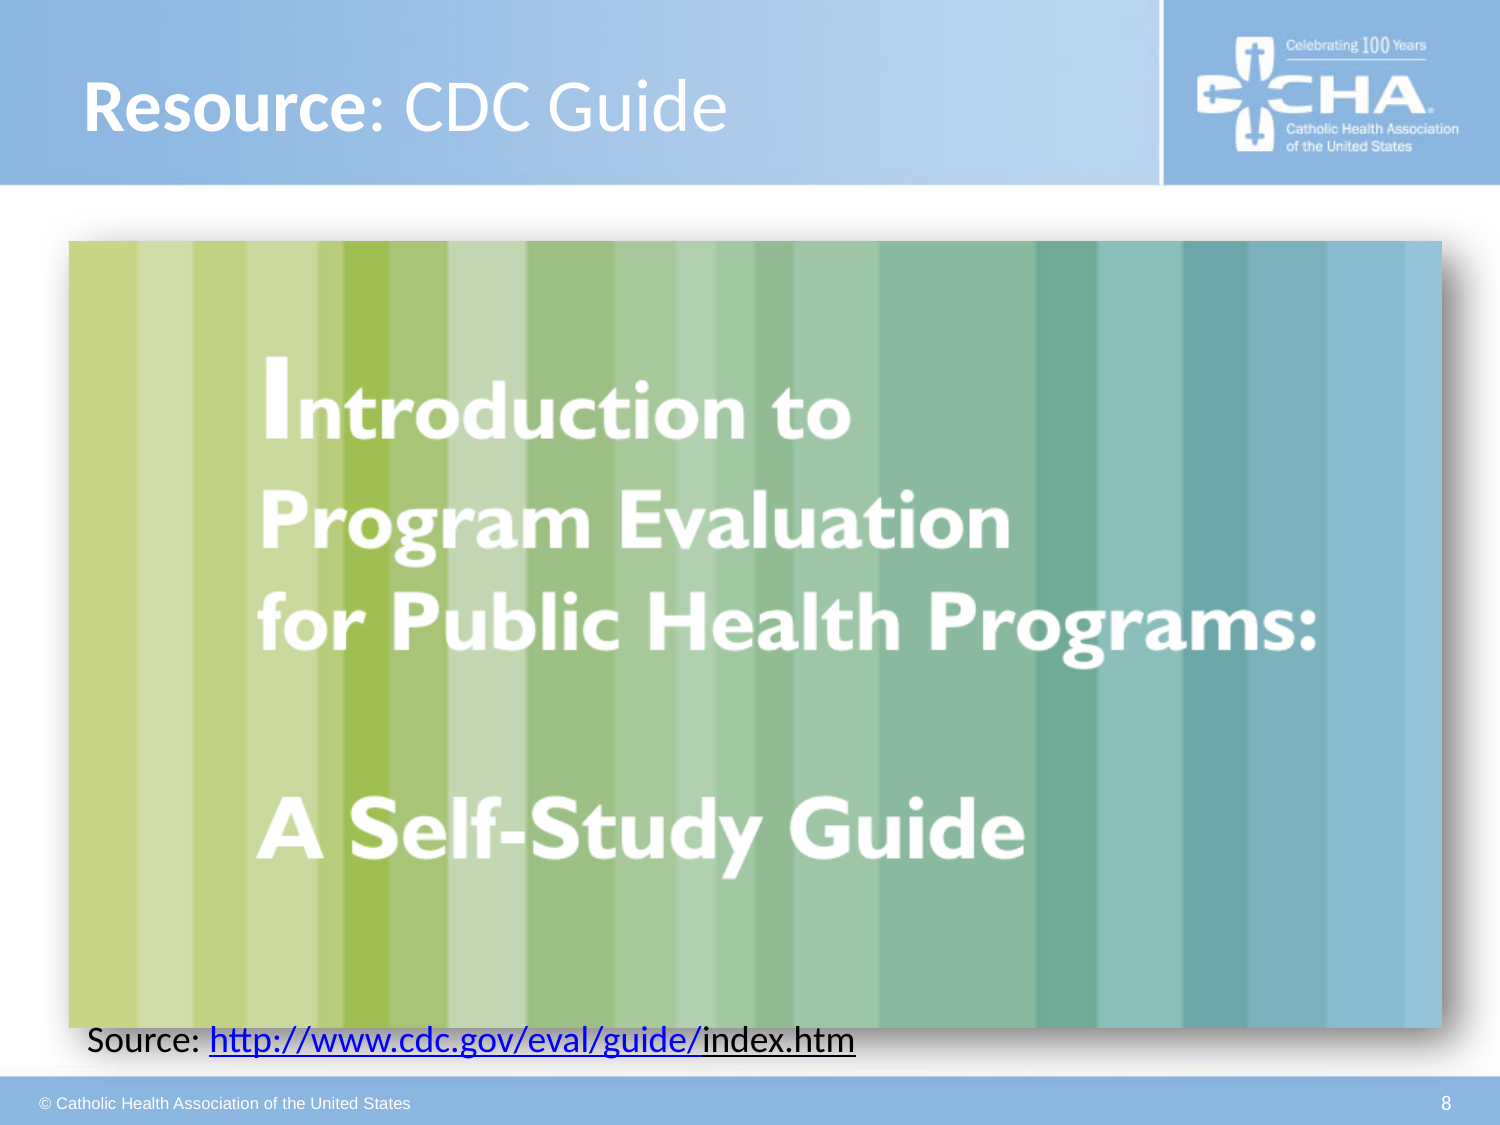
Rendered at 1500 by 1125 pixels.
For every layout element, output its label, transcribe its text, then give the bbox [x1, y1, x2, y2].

slide_number 8 [1116, 1081, 1467, 1124]
title Resource: CDC Guide [68, 49, 1442, 175]
picture [0, 0, 1500, 1125]
text_box Source: http://www.cdc.gov/eval/guide/index.htm [72, 1035, 1104, 1068]
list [68, 241, 1443, 1028]
